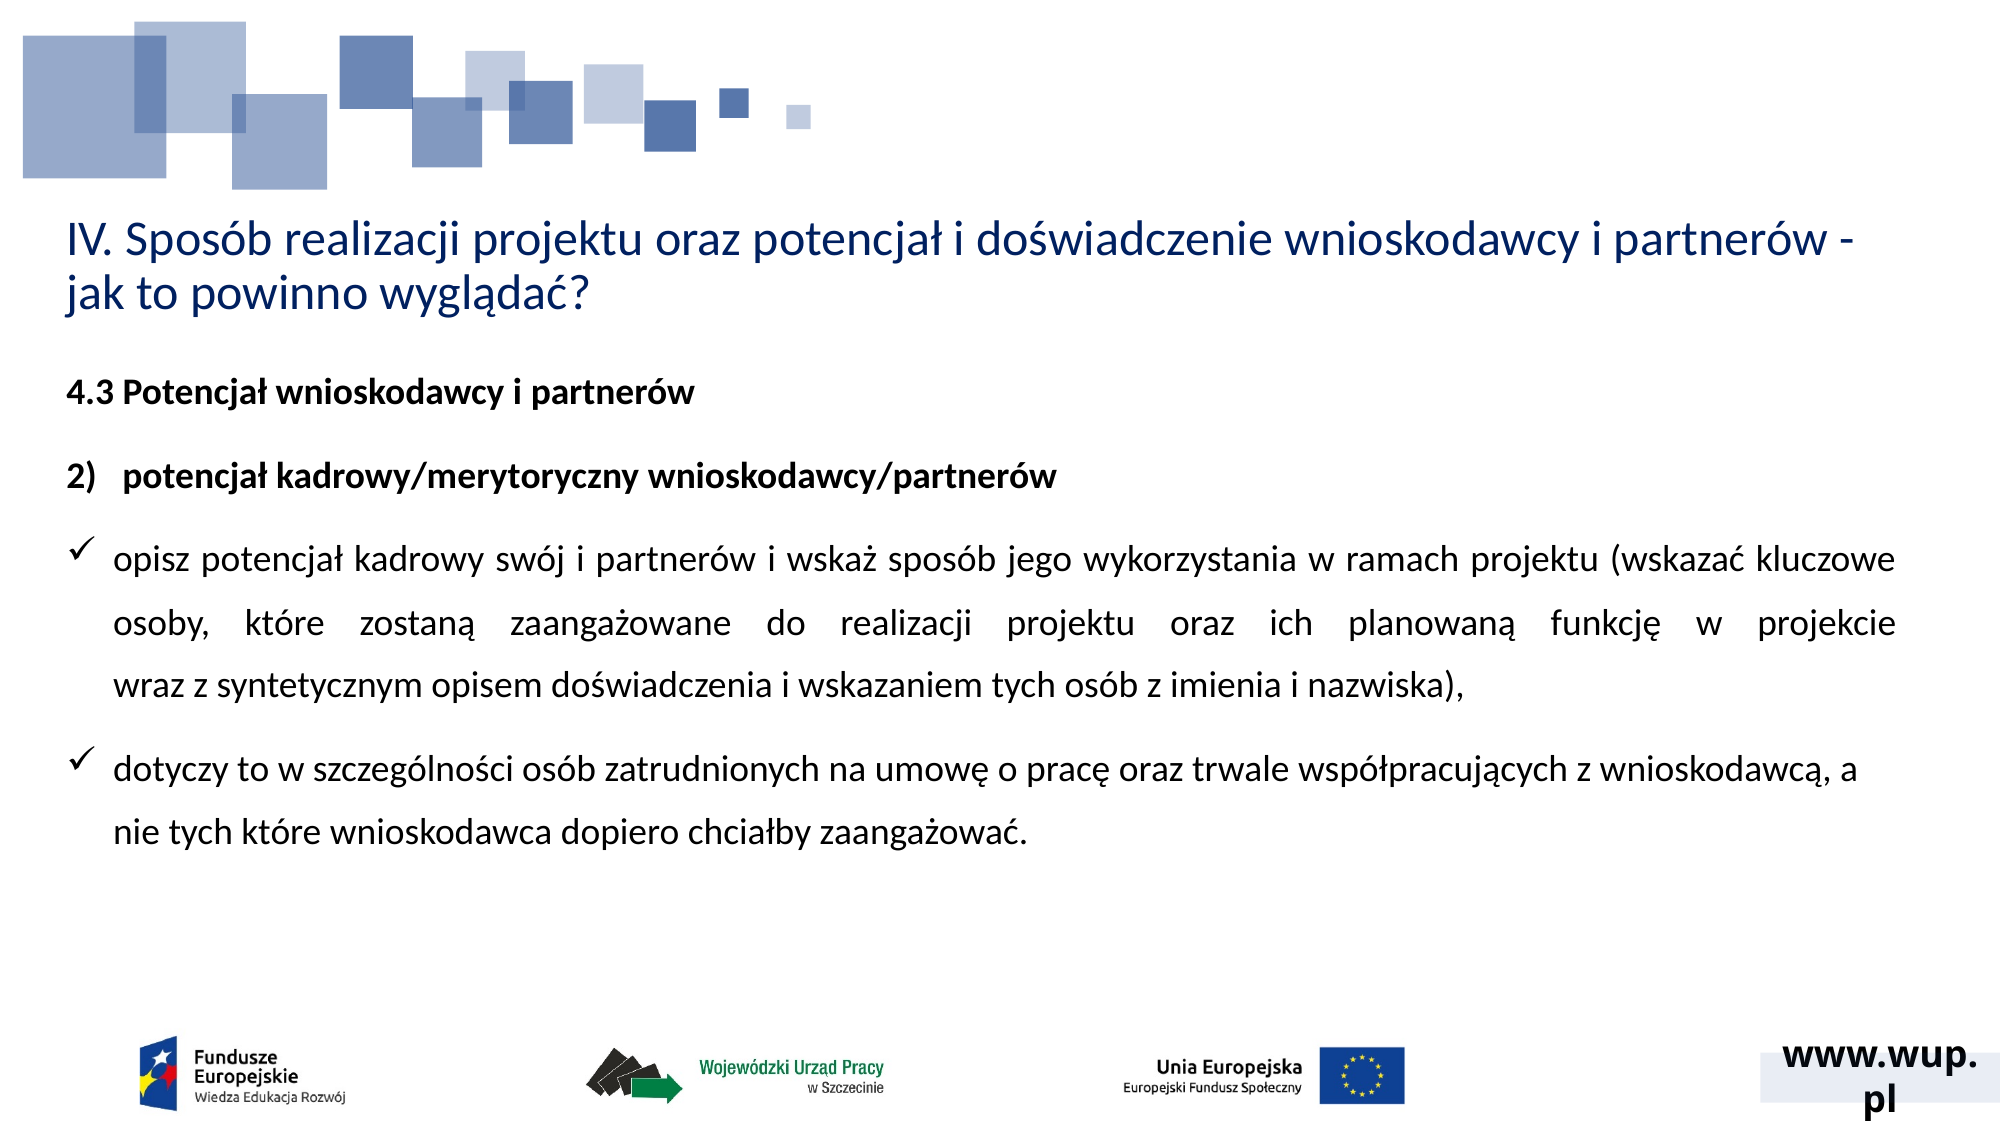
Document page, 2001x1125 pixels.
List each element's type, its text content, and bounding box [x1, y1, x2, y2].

list 4.3 Potencjał wnioskodawcy i partnerów potencjał kadrowy/merytoryczny wnioskodawcy/partnerów opisz potencjał kadrowy swój i partnerów i wskaż sposób jego wykorzystania w ramach projektu (wskazać kluczowe osoby, które zostaną zaangażowane do realizacji projektu oraz ich planowaną funkcję w projekcie wraz z syntetycznym opisem doświadczenia i wskazaniem tych osób z imienia i nazwiska), dotyczy to w szczególności osób zatrudnionych na umowę o pracę oraz trwale współpracujących z wnioskodawcą, a nie tych które wnioskodawca dopiero chciałby zaangażować. [51, 341, 1913, 1080]
picture [139, 1080, 363, 1118]
title IV. Sposób realizacji projektu oraz potencjał i doświadczenie wnioskodawcy i partnerów - jak to powinno wyglądać? [51, 204, 1913, 326]
picture [574, 1080, 894, 1115]
picture [1104, 1080, 1407, 1123]
